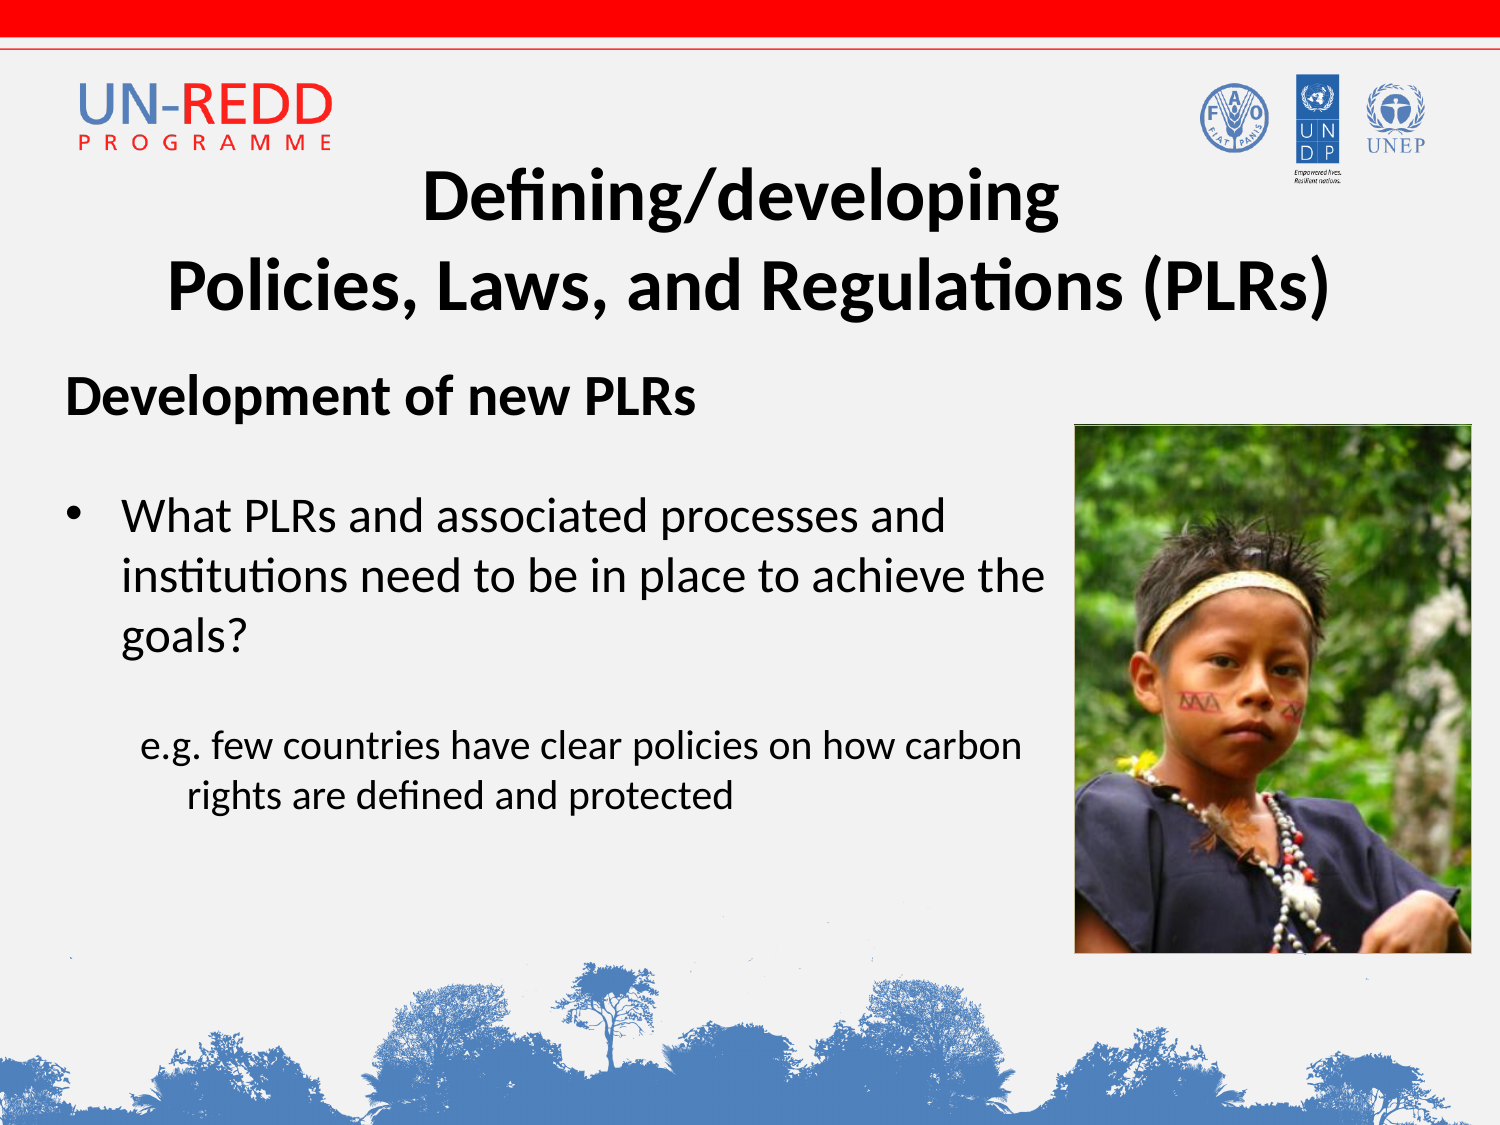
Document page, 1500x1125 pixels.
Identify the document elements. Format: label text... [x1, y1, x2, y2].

picture [1200, 74, 1425, 159]
picture [0, 424, 1500, 1125]
title Defining/developing Policies, Laws, and Regulations (PLRs) [0, 159, 1500, 313]
picture [74, 74, 345, 155]
list Development of new PLRs What PLRs and associated processes and institutions need to be in place to achieve the goals? e.g. few countries have clear policies on how carbon rights are defined and protected [50, 350, 1075, 1068]
